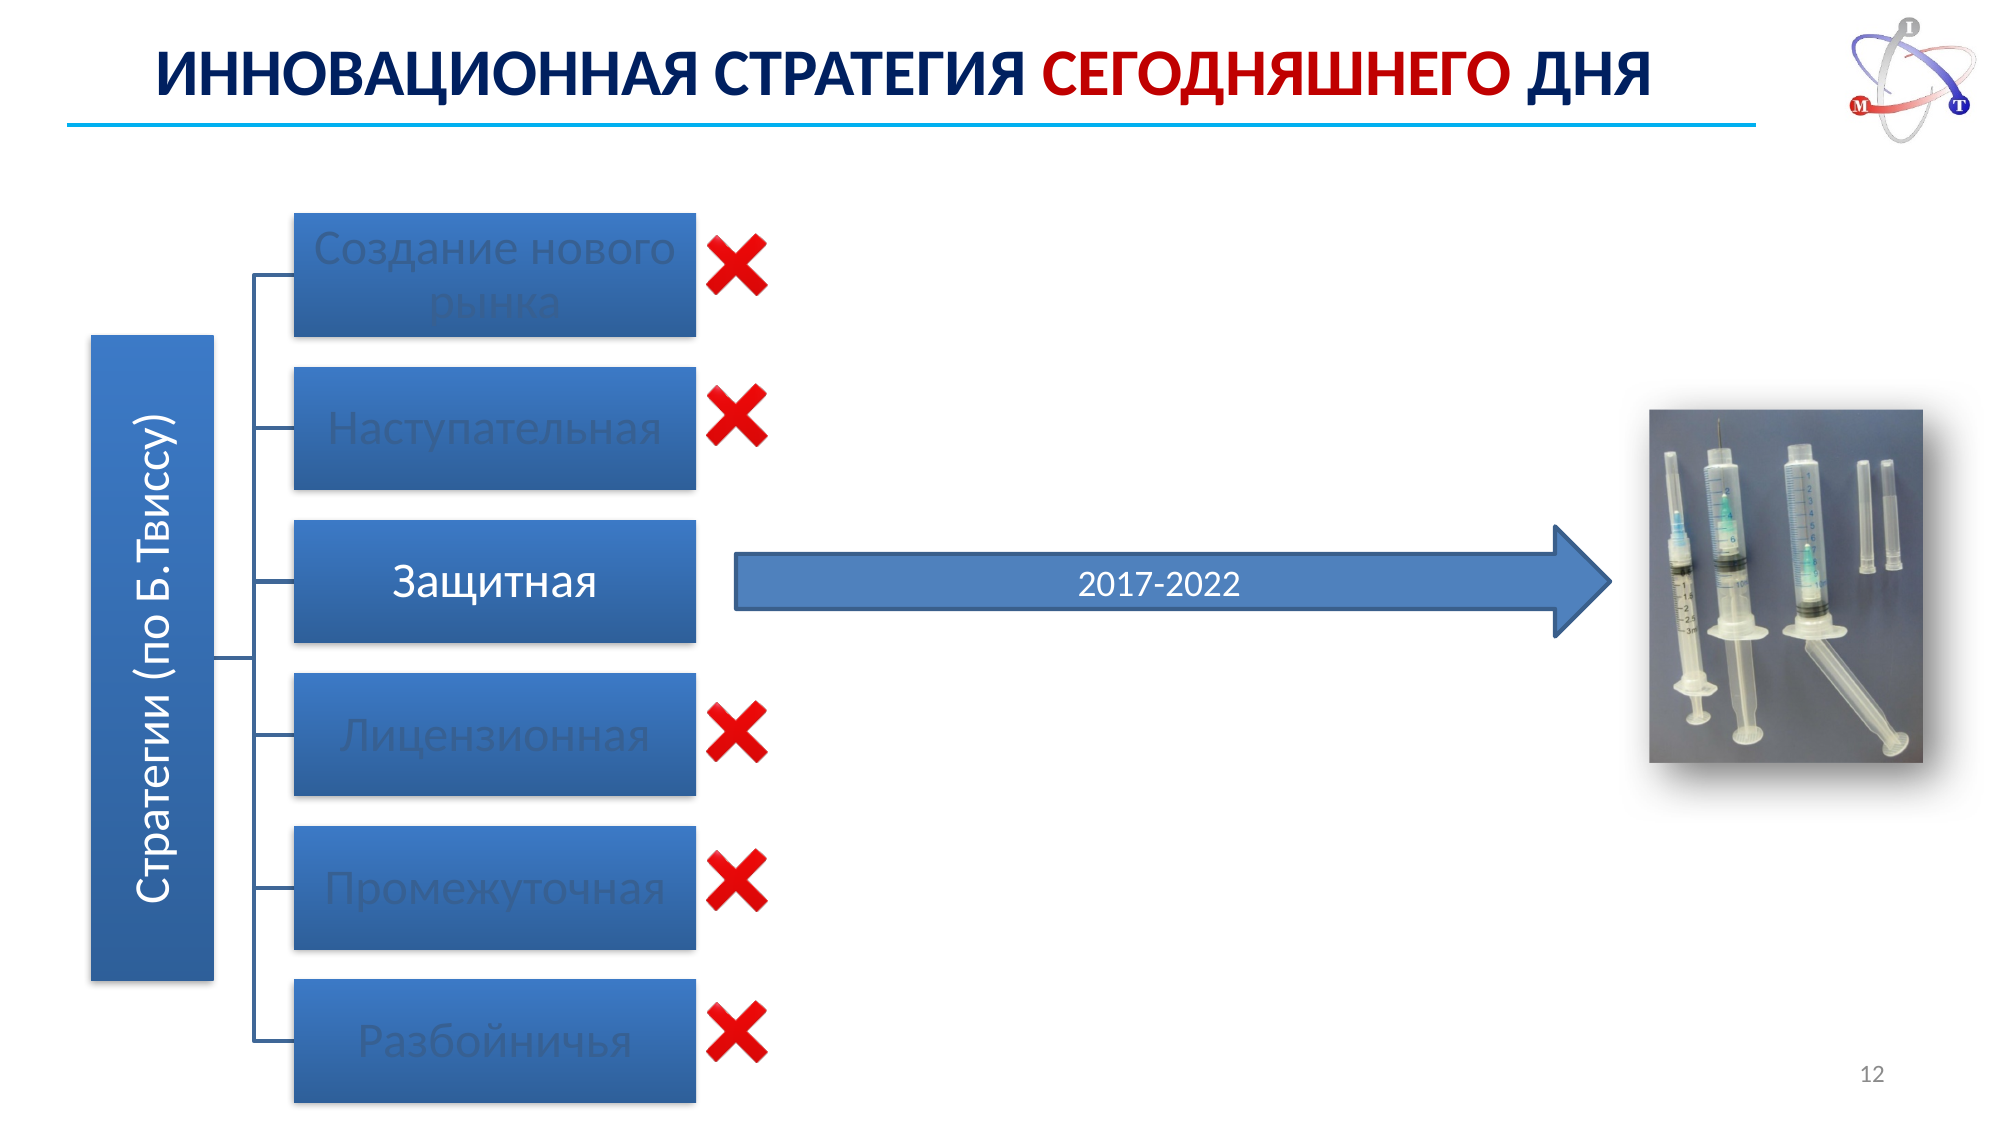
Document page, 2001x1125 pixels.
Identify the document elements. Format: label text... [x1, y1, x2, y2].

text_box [0, 213, 788, 1103]
slide_number 12 [1433, 1042, 1900, 1103]
picture [1608, 410, 1963, 763]
text_box Инновационная Стратегия сегодняшнего дня [66, 21, 1756, 117]
text_box 2017-2022 [791, 524, 1603, 639]
picture [1801, 2, 2000, 161]
